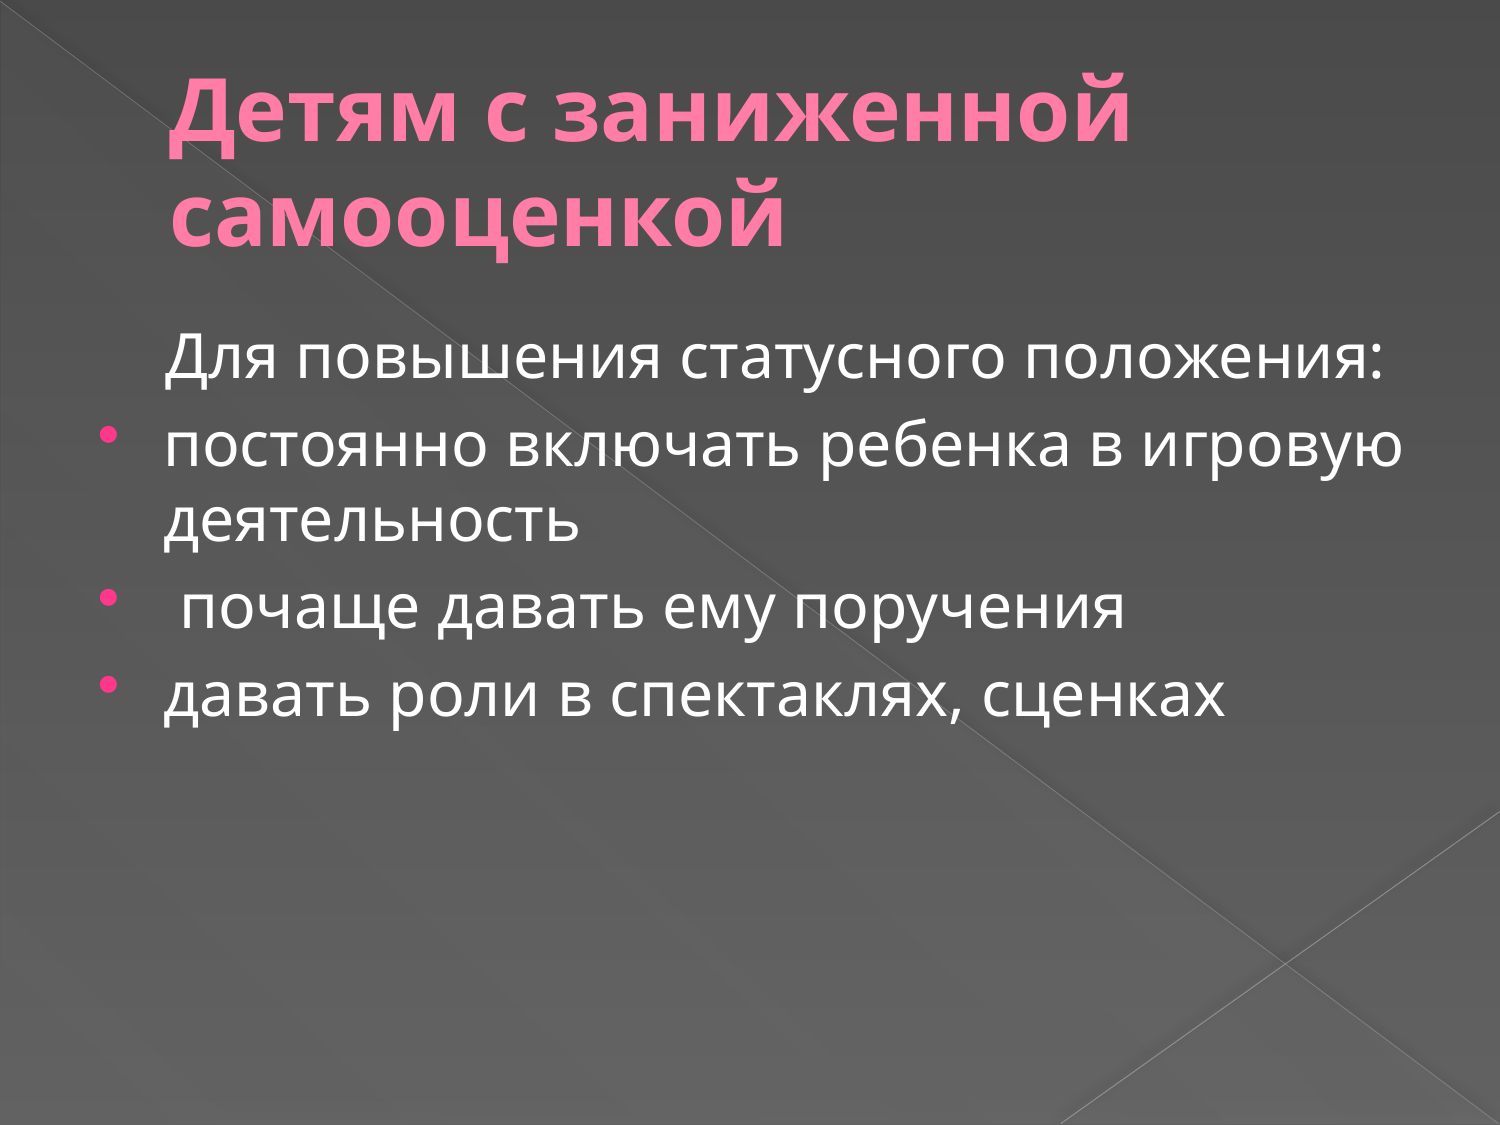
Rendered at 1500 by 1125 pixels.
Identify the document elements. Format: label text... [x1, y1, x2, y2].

title Детям с заниженной самооценкой [75, 43, 1425, 274]
list Для повышения статусного положения: постоянно включать ребенка в игровую деятельность почаще давать ему поручения давать роли в спектаклях, сценках [75, 308, 1425, 1059]
